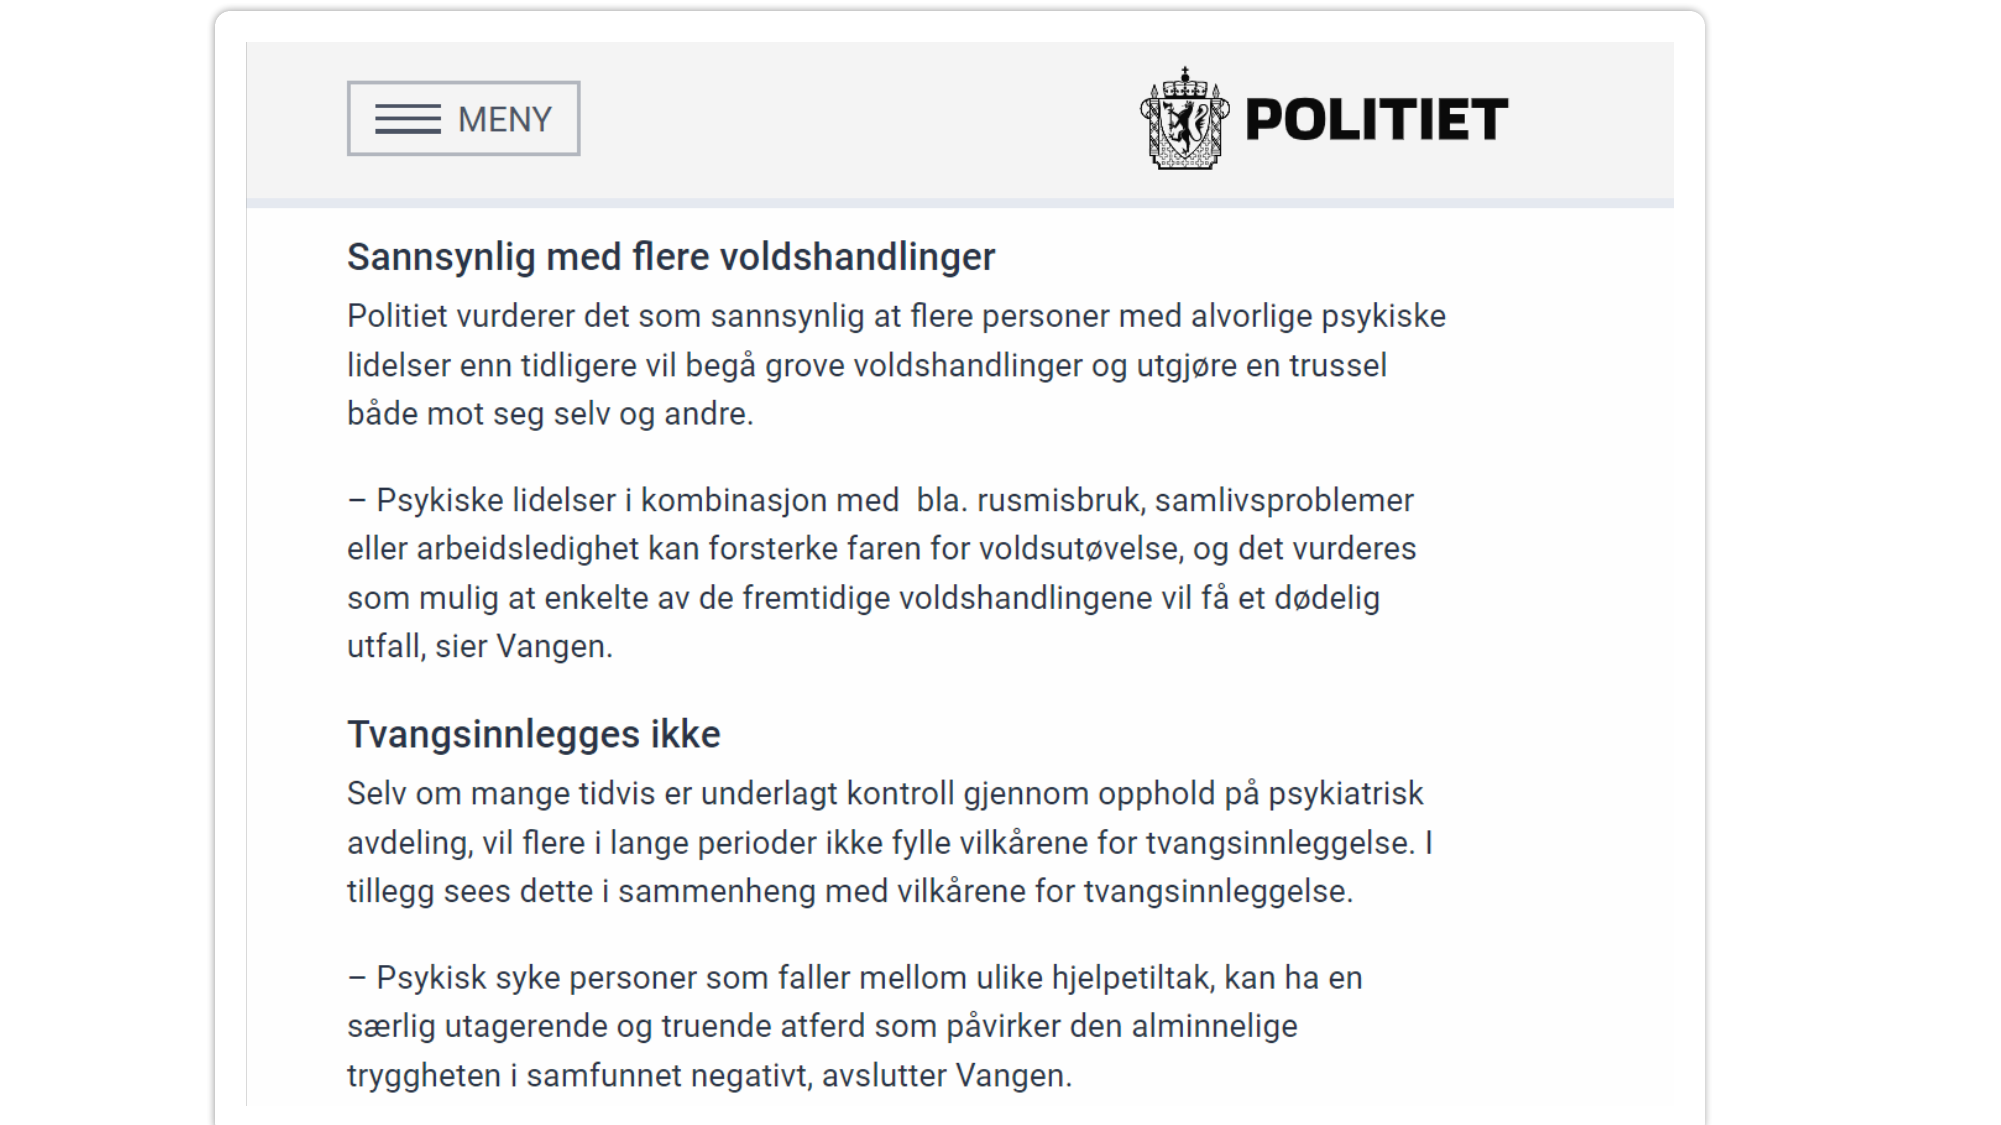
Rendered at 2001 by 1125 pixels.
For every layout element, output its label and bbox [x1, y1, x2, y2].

picture [246, 42, 1675, 1107]
